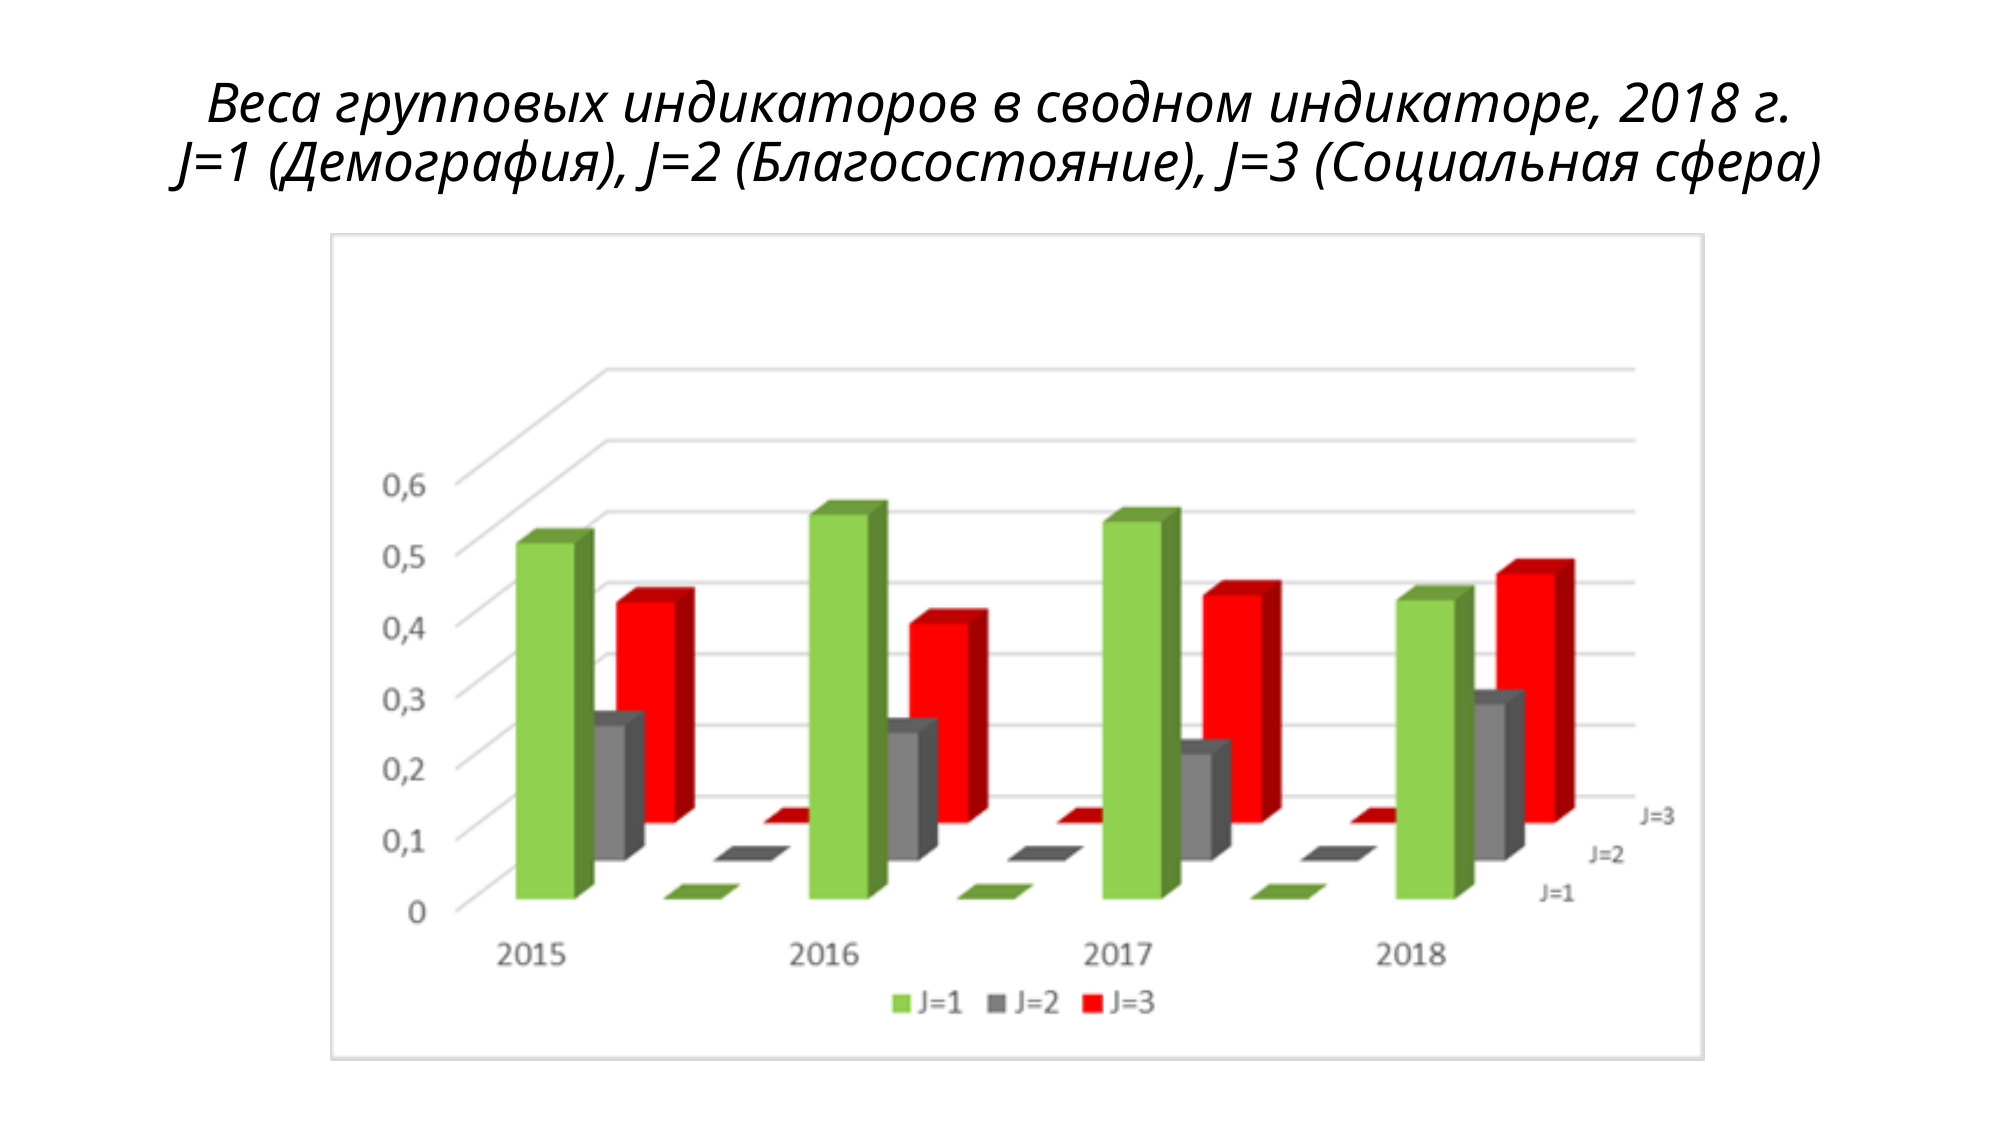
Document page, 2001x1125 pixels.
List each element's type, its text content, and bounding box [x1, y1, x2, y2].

title Веса групповых индикаторов в сводном индикаторе, 2018 г. J=1 (Демография), J=2 (Благосостояние), J=3 (Социальная сфера) [137, 59, 1863, 210]
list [329, 233, 1705, 1061]
